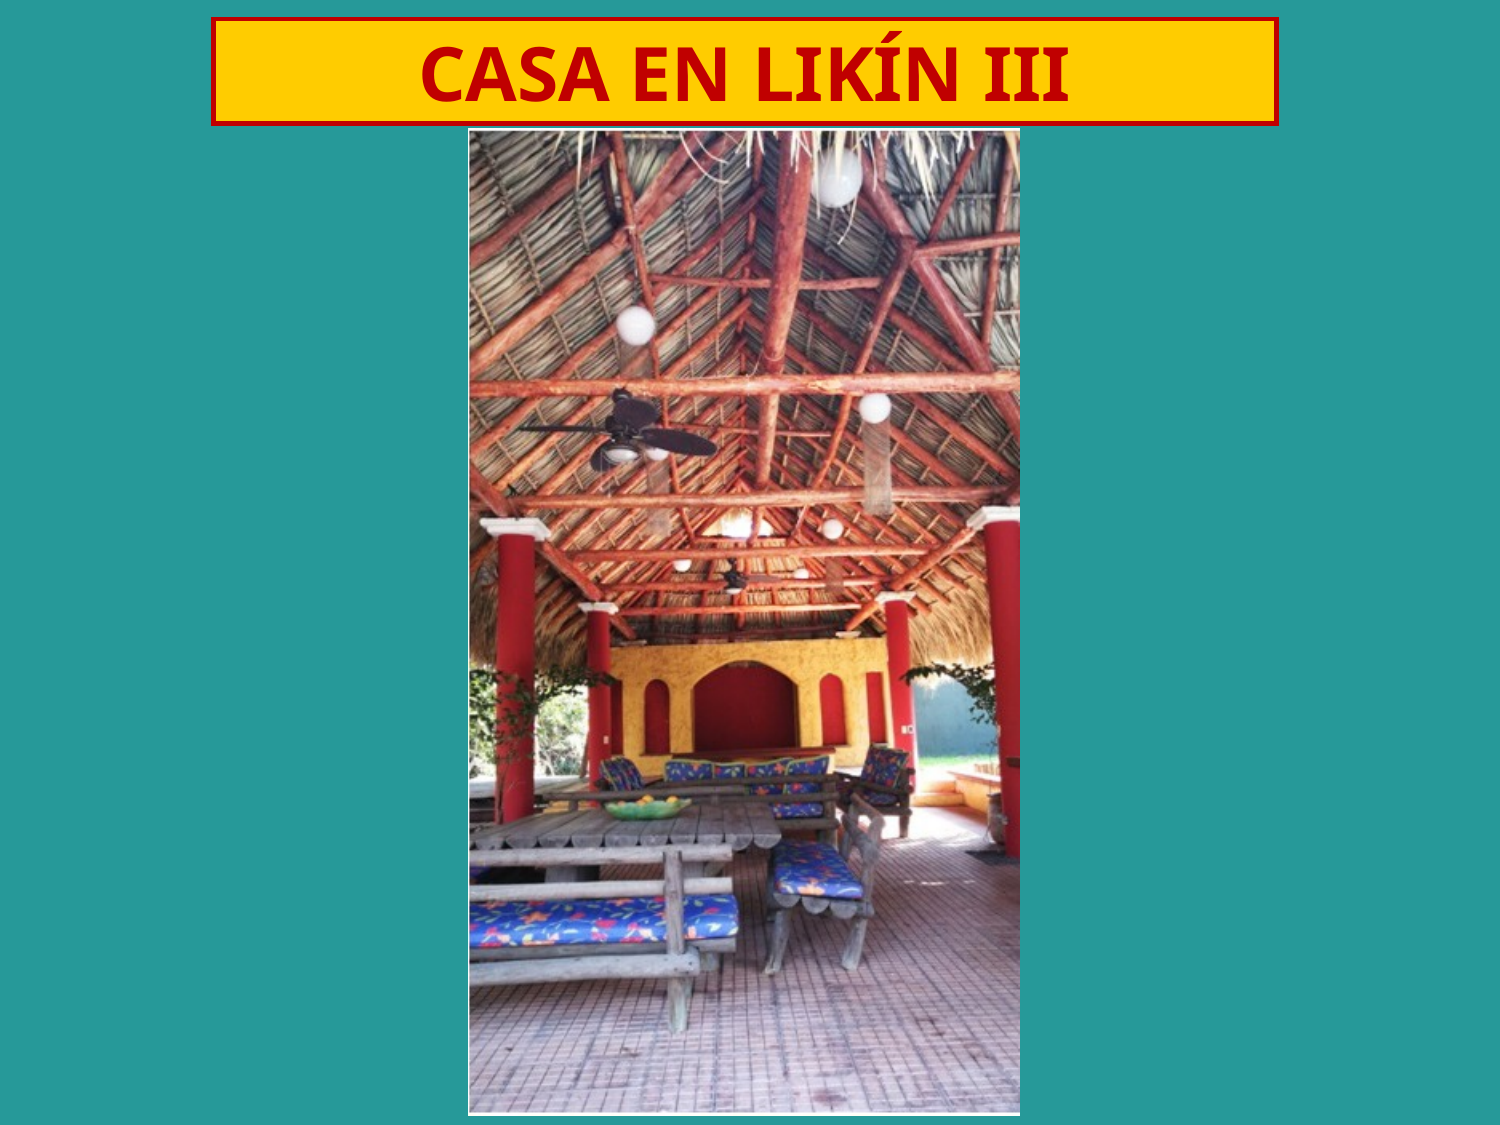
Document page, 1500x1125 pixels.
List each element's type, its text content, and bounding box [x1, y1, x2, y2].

text_box CASA EN LIKÍN III [213, 19, 1277, 124]
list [468, 128, 1020, 1116]
